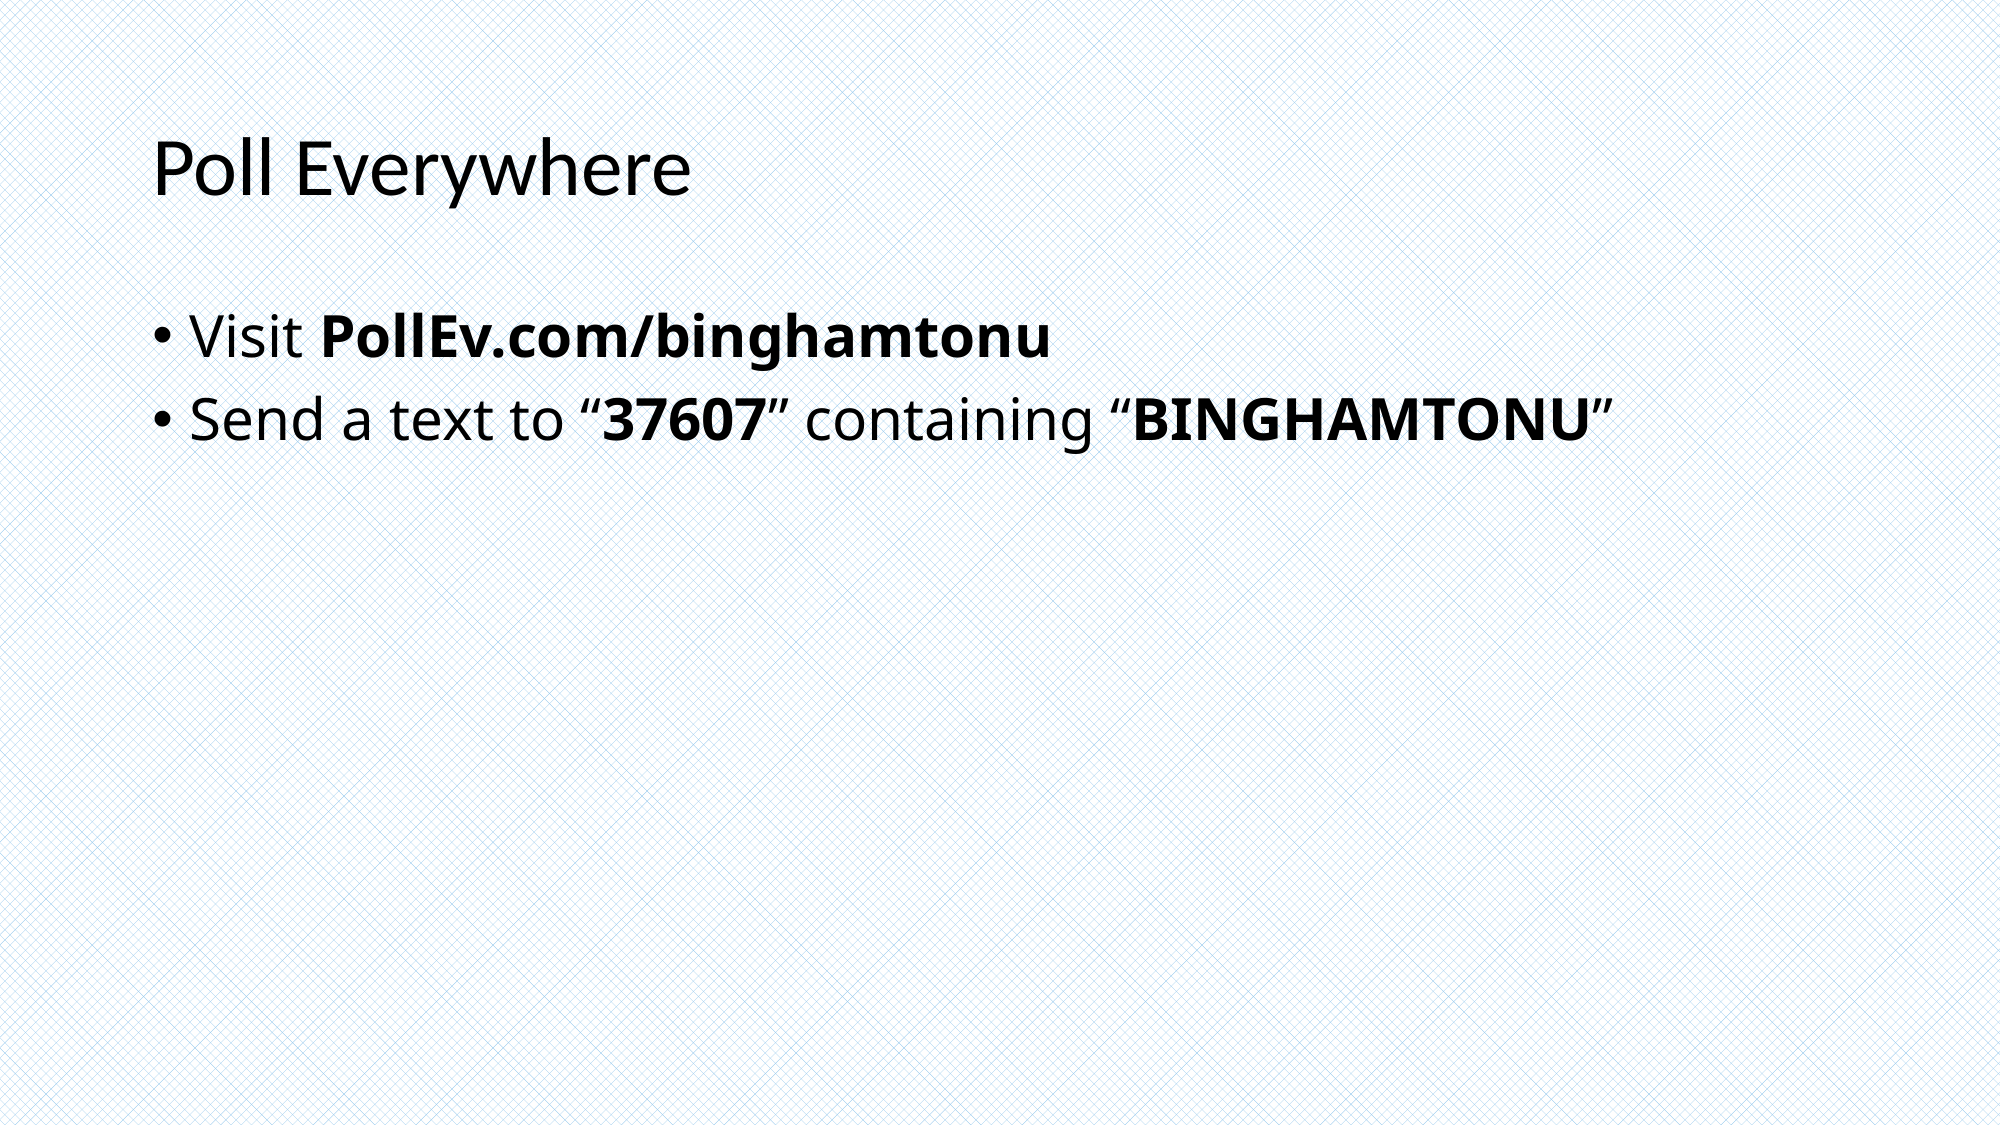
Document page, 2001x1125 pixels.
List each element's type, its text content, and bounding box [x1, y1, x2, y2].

title Poll Everywhere [137, 59, 1863, 278]
list Visit PollEv.com/binghamtonu Send a text to “37607” containing “BINGHAMTONU” [137, 299, 1863, 1014]
